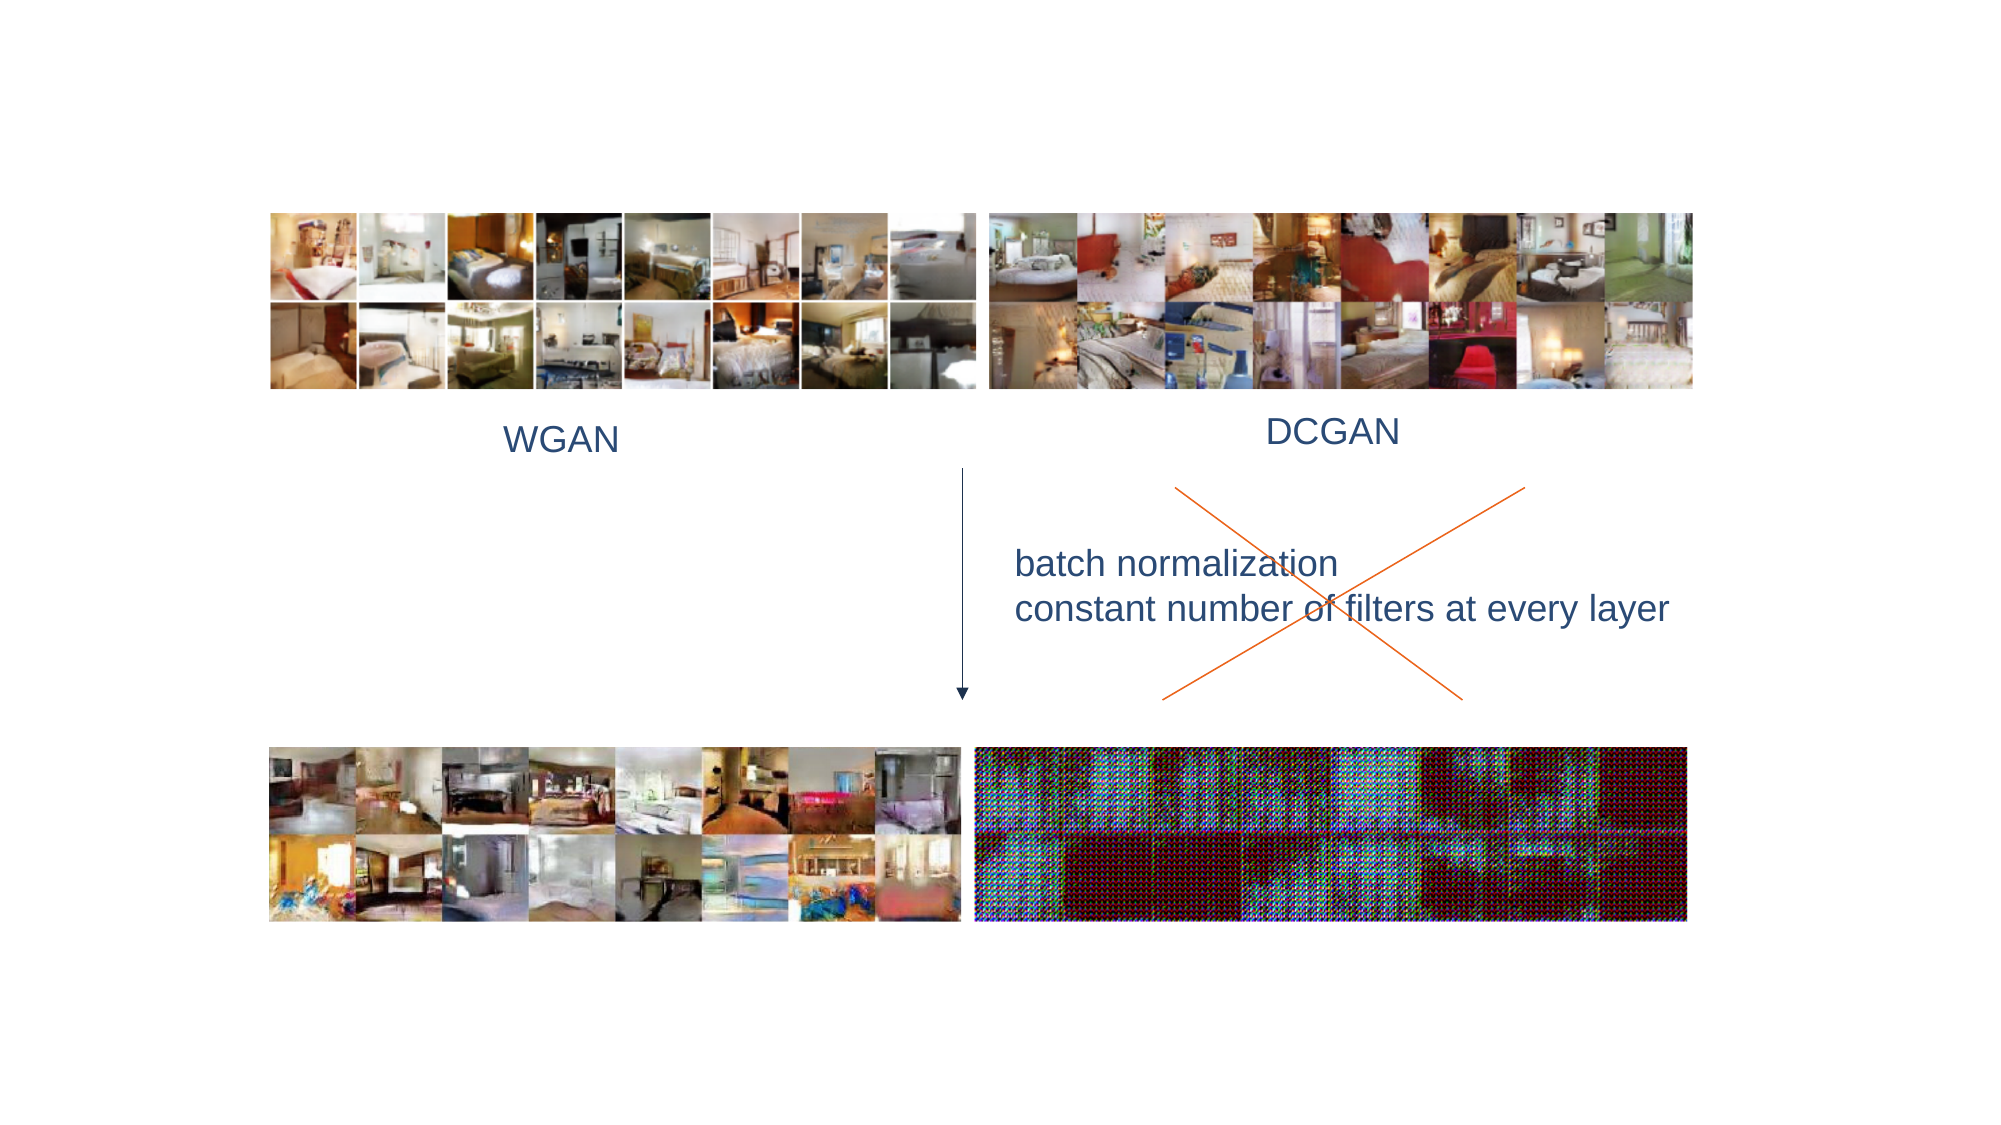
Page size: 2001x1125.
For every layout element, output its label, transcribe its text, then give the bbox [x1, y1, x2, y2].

text_box DCGAN [1250, 415, 1416, 460]
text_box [1174, 487, 1463, 701]
picture [255, 199, 1715, 403]
picture [249, 724, 1707, 938]
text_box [1463, 487, 1526, 701]
text_box WGAN [488, 415, 635, 468]
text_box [1162, 487, 1174, 701]
text_box batch normalization constant number of filters at every layer [999, 531, 1156, 636]
text_box batch normalization constant number of filters at every layer [1531, 531, 1707, 636]
